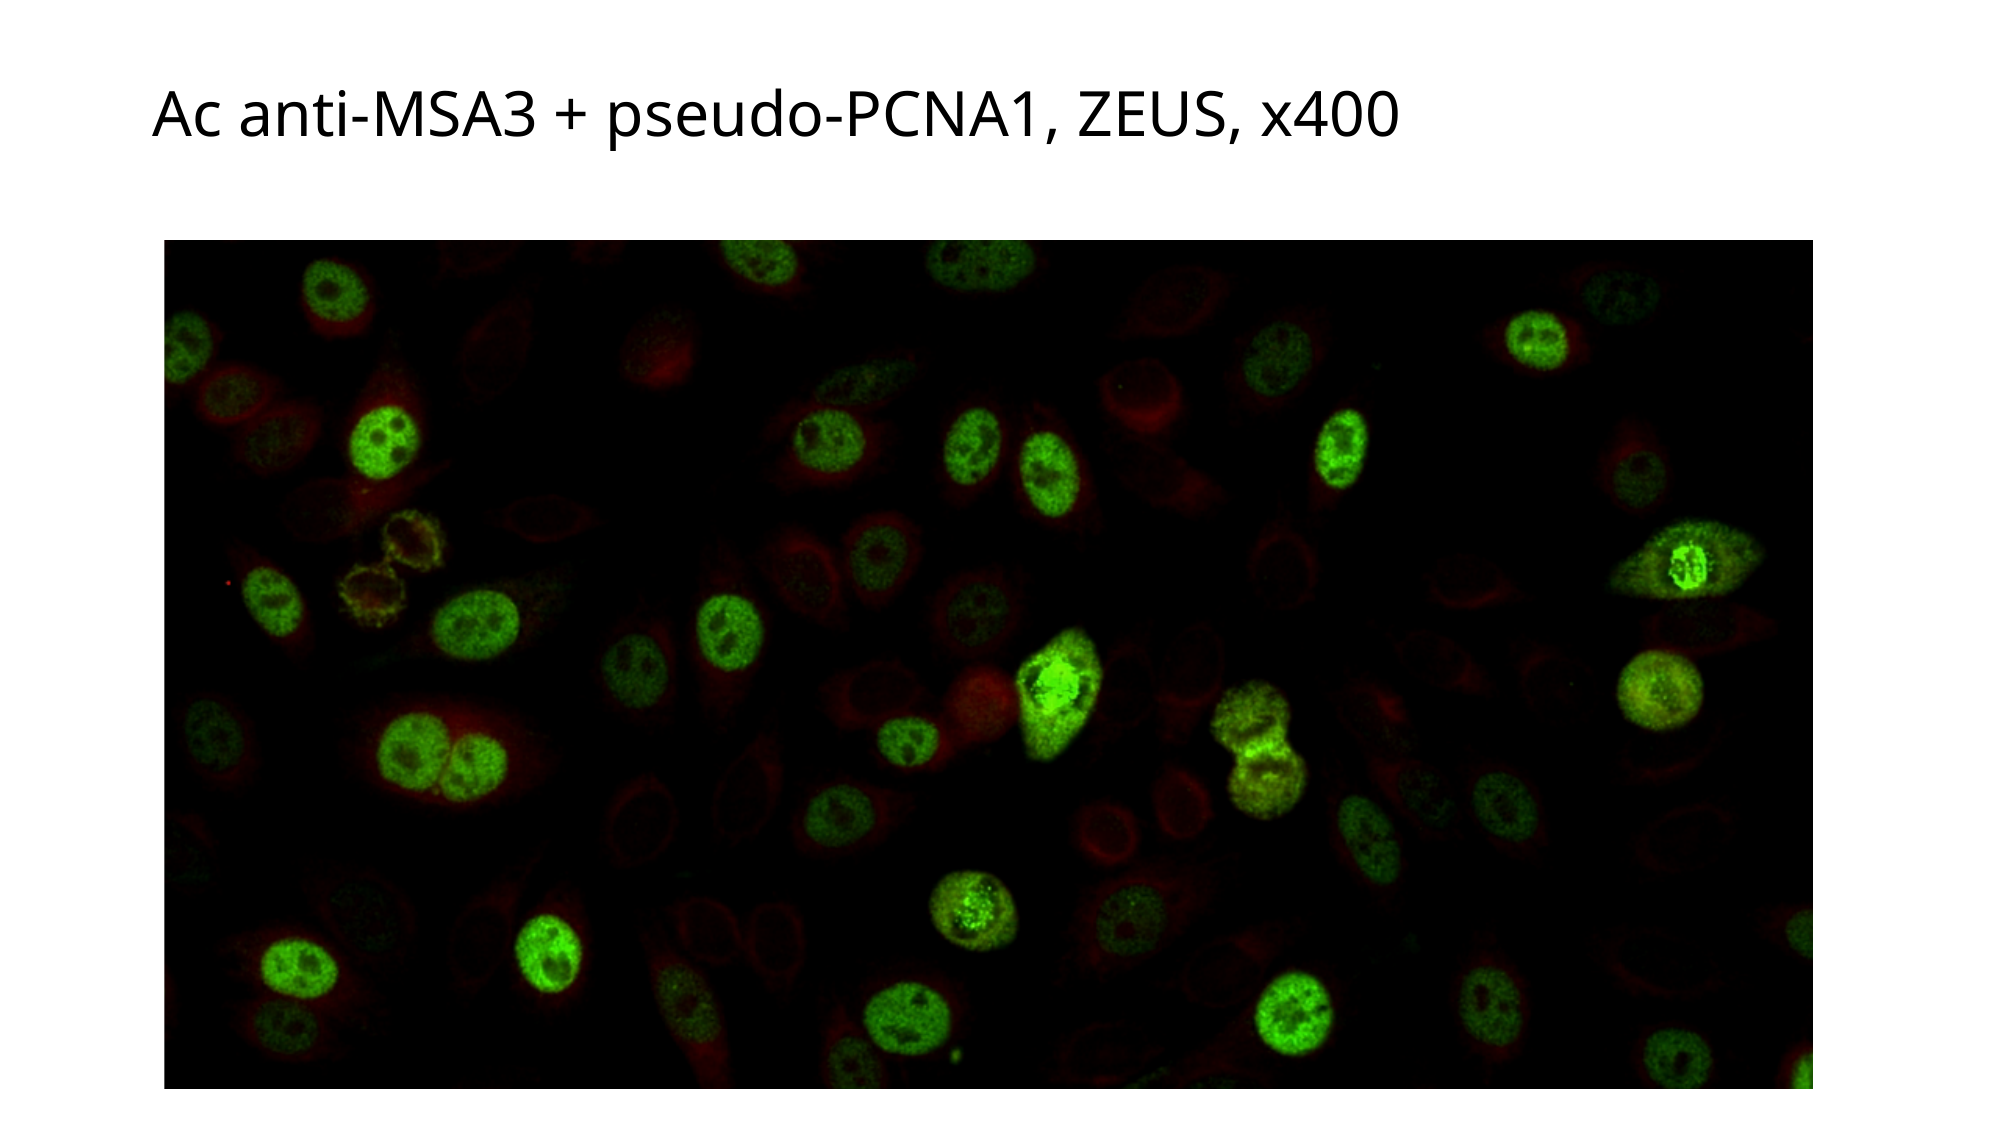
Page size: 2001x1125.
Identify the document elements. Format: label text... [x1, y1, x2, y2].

picture [164, 240, 1813, 1089]
title Ac anti-MSA3 + pseudo-PCNA1, ZEUS, x400 [137, 59, 1863, 172]
